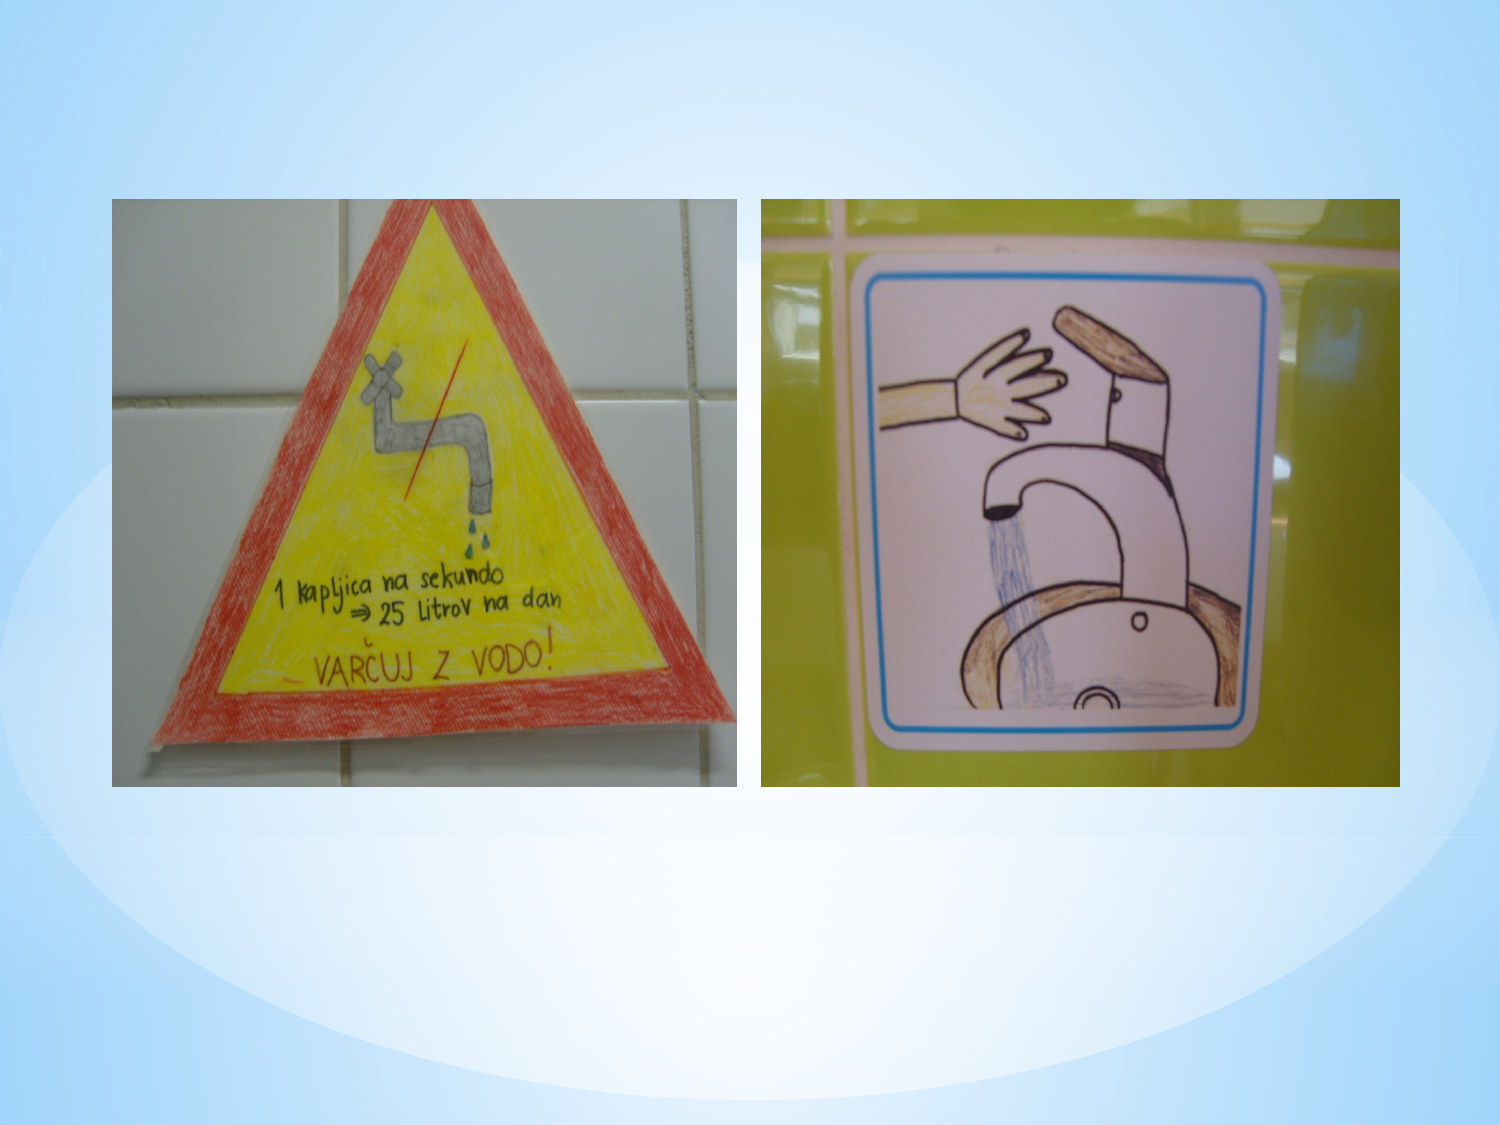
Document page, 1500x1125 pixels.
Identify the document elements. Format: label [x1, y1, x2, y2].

list [111, 198, 737, 788]
list [761, 198, 1400, 788]
